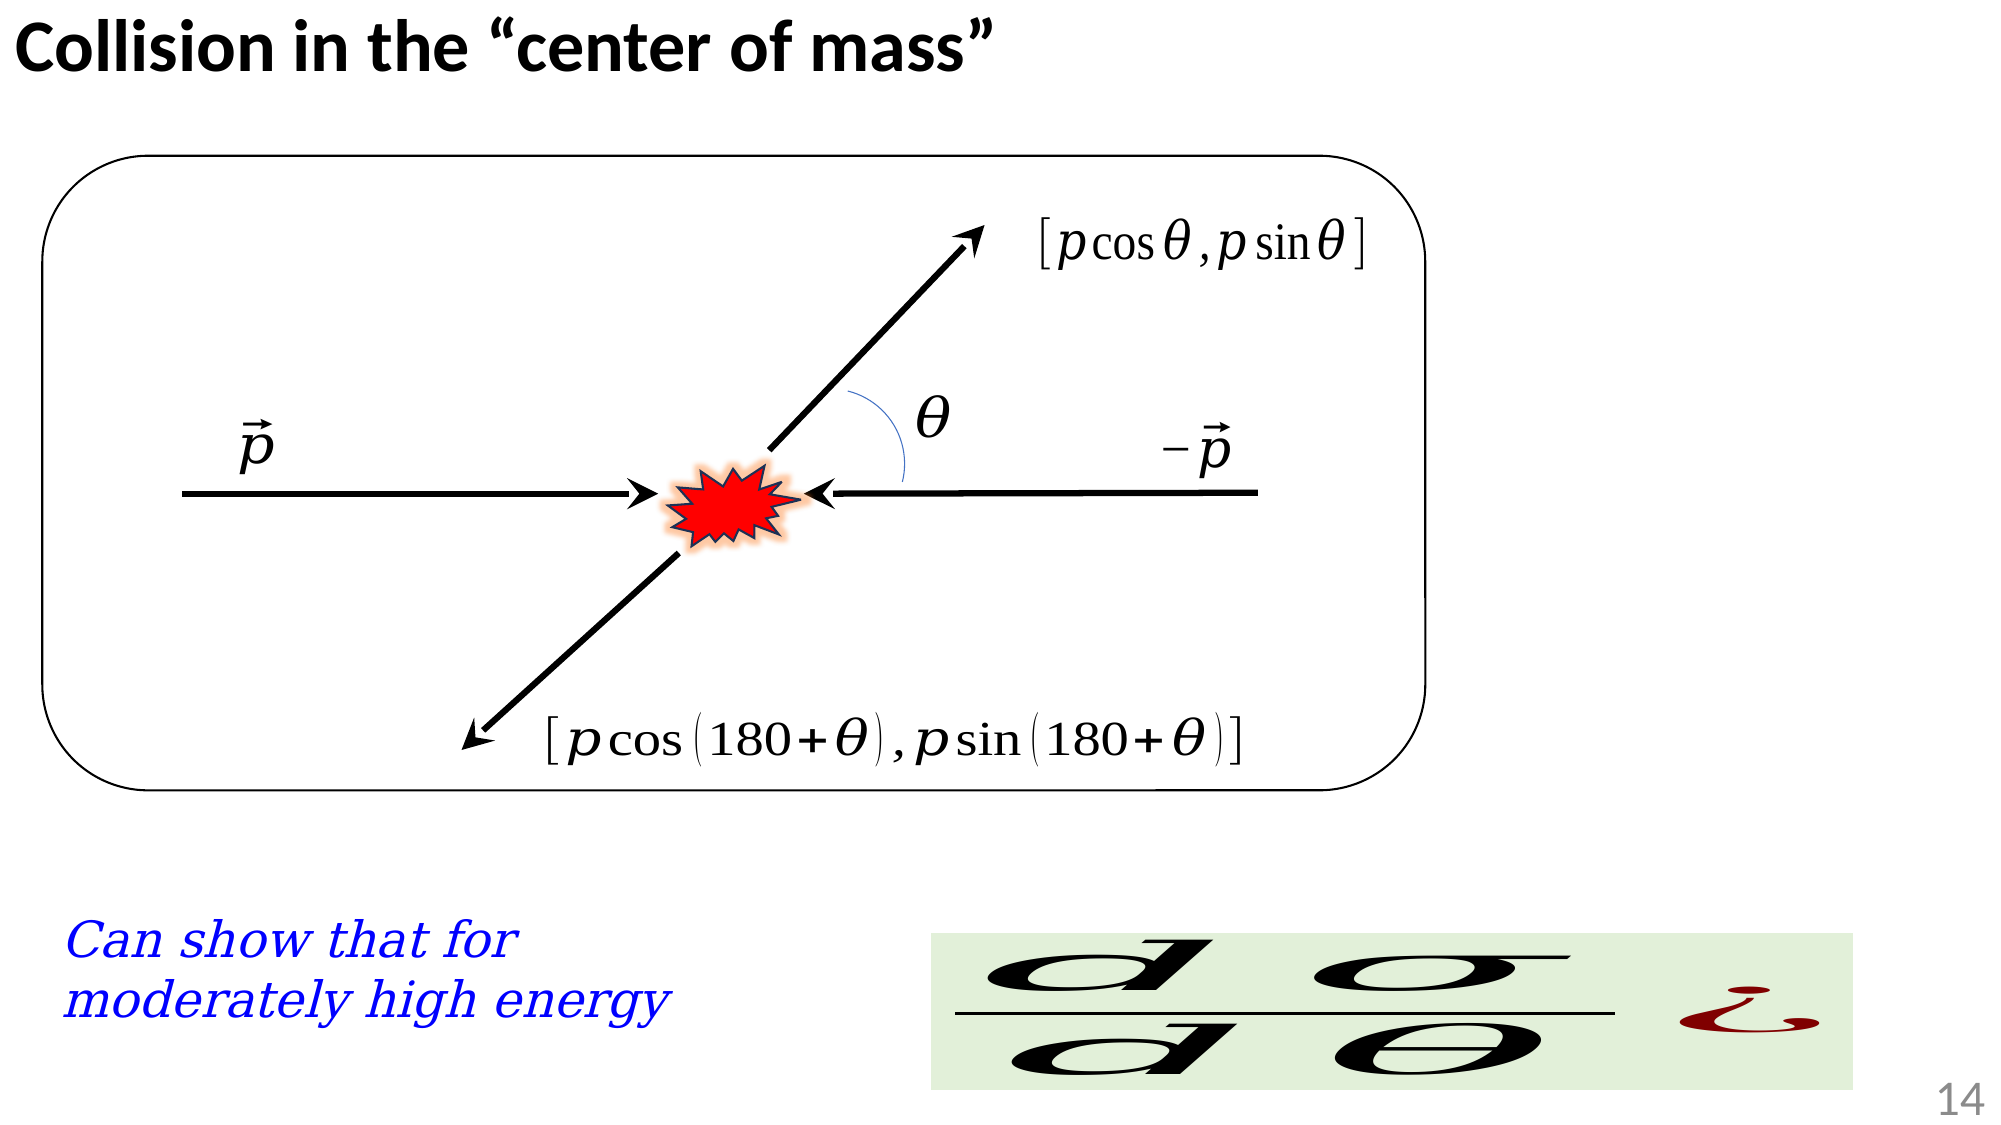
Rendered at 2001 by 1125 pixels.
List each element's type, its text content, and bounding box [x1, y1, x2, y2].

text_box [41, 154, 1427, 792]
text_box [664, 463, 802, 549]
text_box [769, 224, 985, 451]
slide_number 14 [1550, 1065, 2000, 1125]
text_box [461, 553, 679, 750]
title Collision in the “center of mass” [0, 0, 1725, 96]
